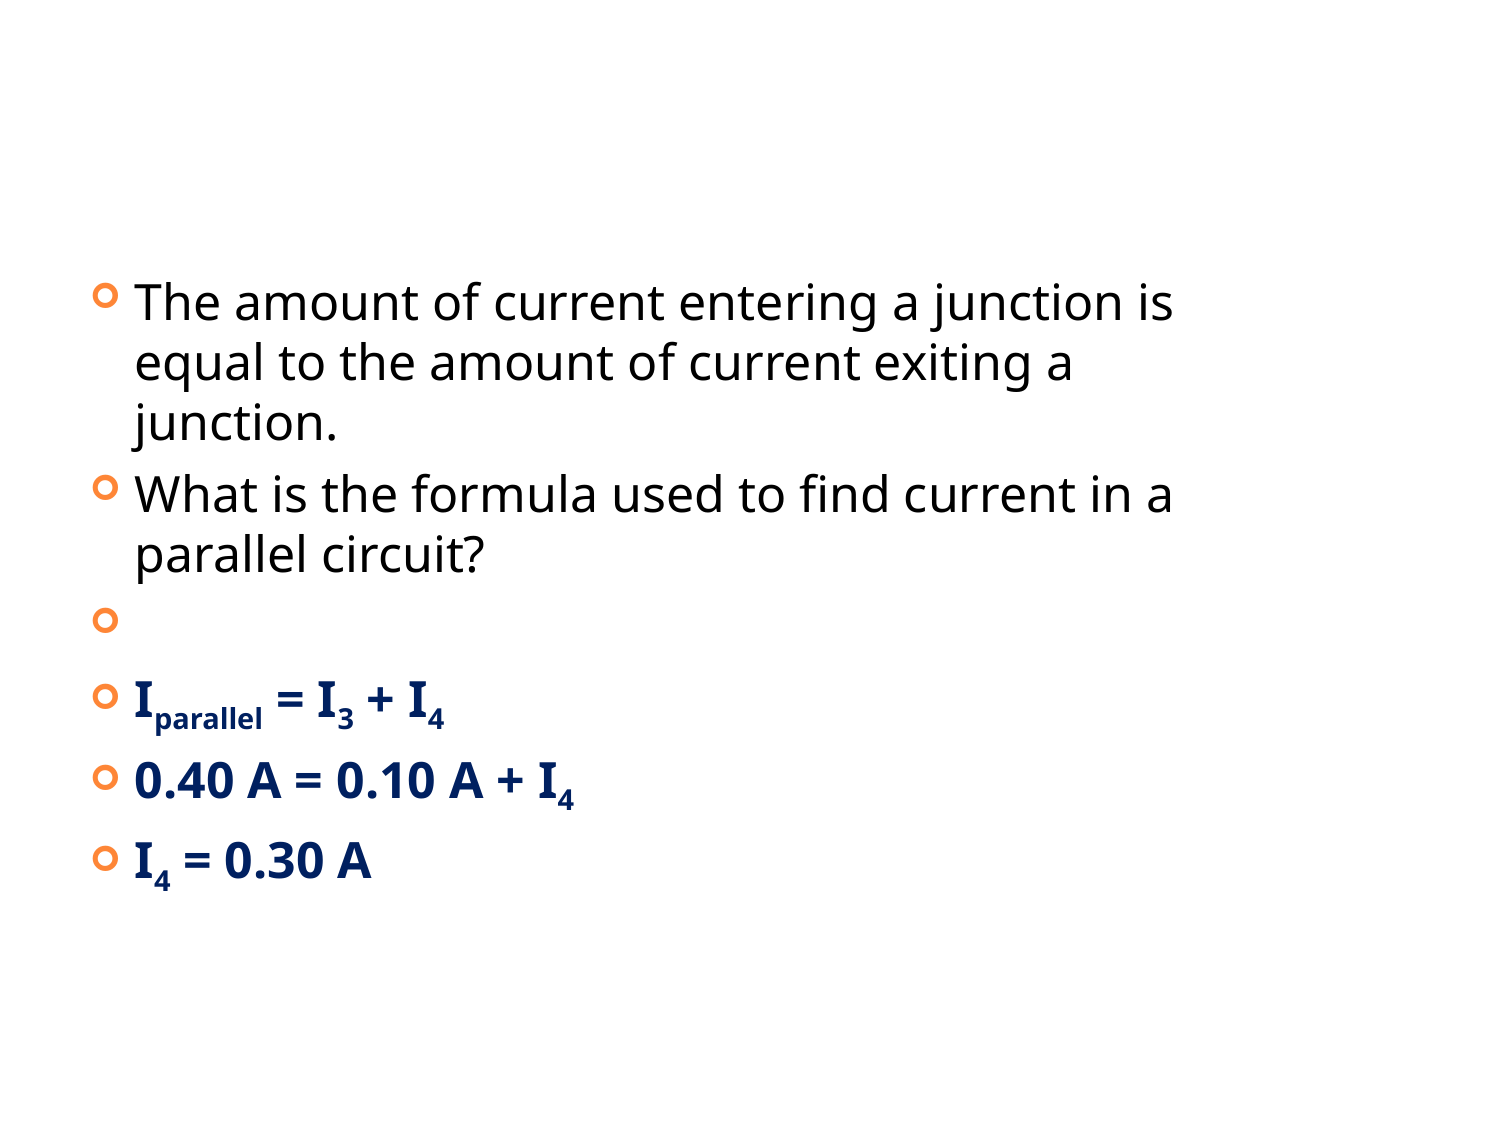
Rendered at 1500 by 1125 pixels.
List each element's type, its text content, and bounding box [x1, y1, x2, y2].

list The amount of current entering a junction is equal to the amount of current exiting a junction. What is the formula used to find current in a parallel circuit? Iparallel = I3 + I4 0.40 A = 0.10 A + I4 I4 = 0.30 A [75, 262, 1300, 1062]
